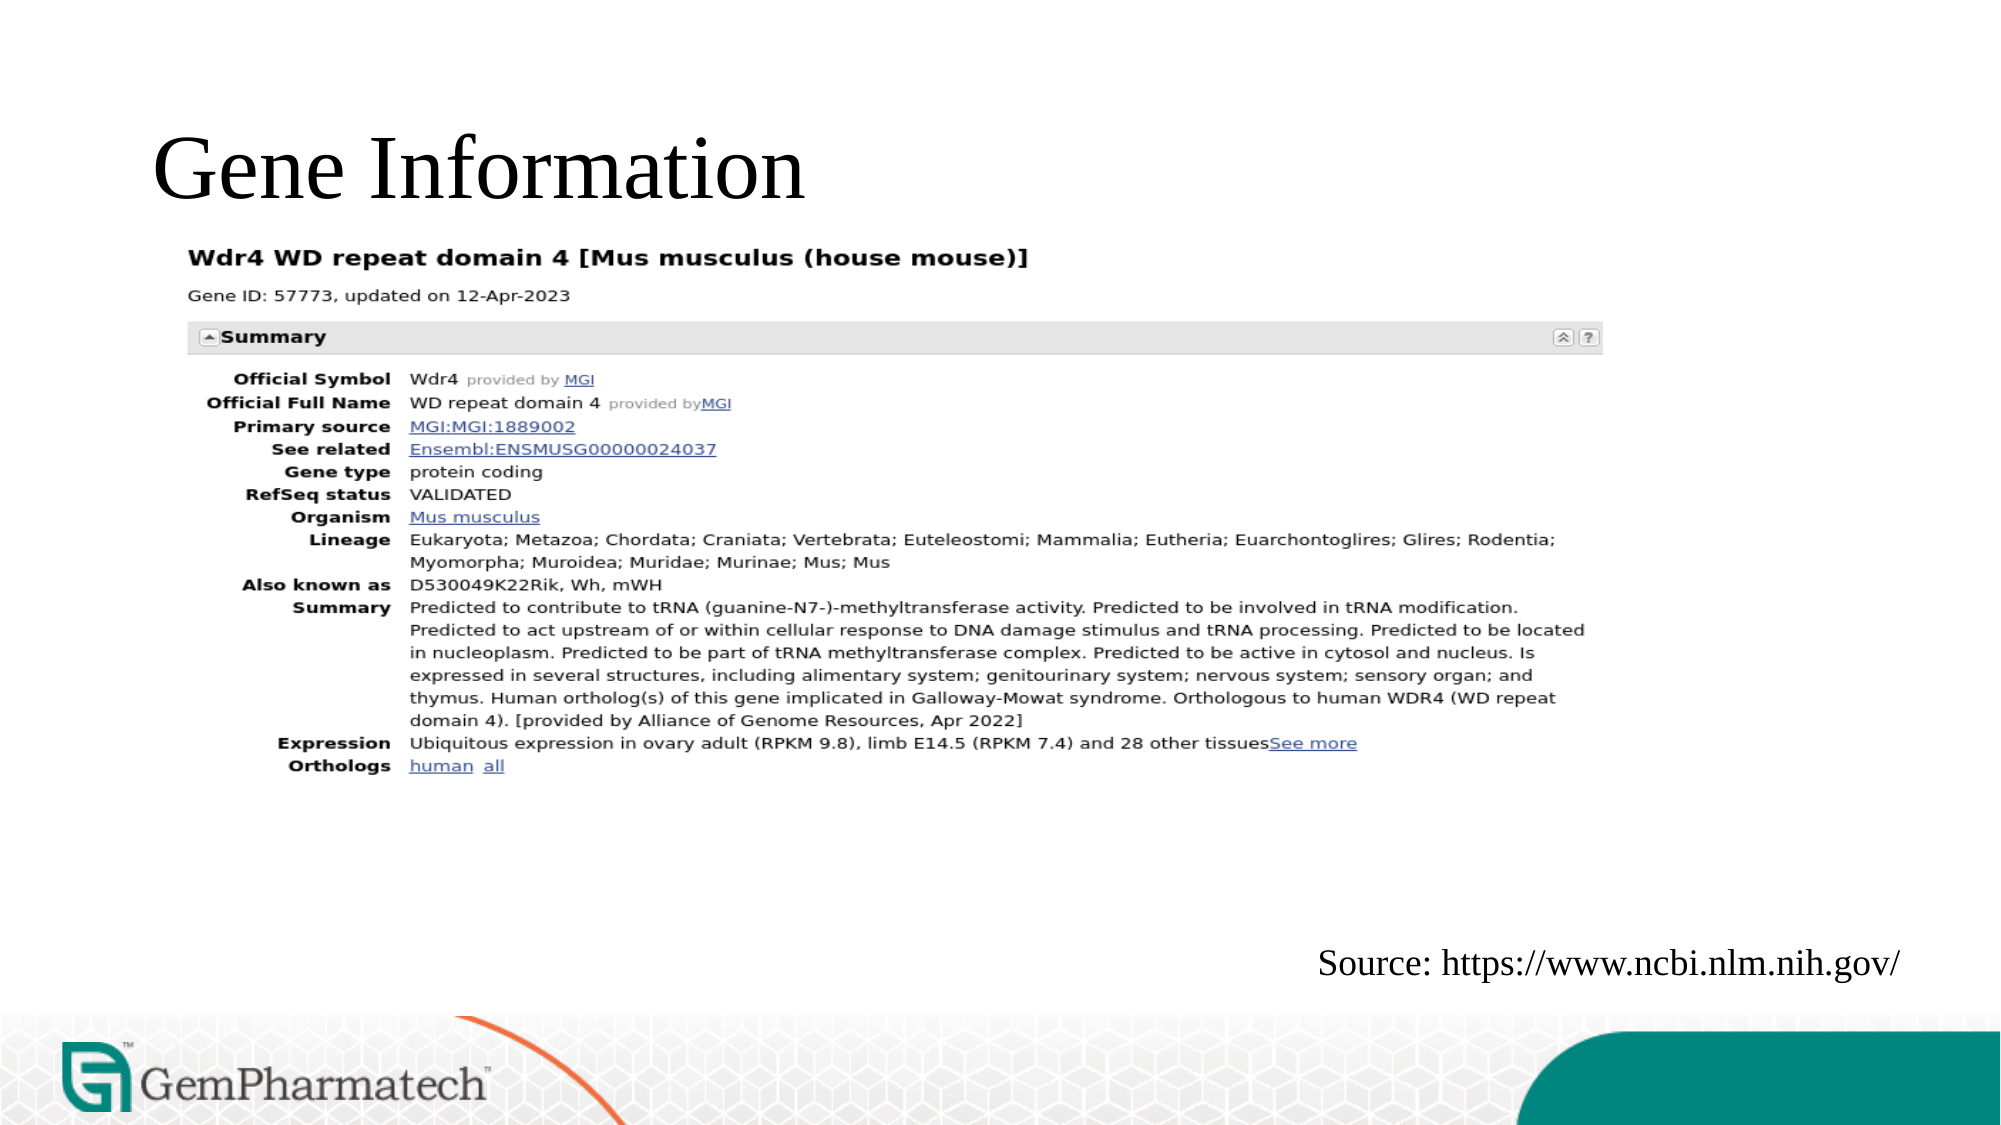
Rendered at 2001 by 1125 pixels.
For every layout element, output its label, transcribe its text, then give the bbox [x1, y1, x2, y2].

text_box Source: https://www.ncbi.nlm.nih.gov/ [1302, 930, 1916, 991]
picture [165, 243, 1603, 819]
picture [0, 1013, 2000, 1125]
title Gene Information [137, 59, 1863, 278]
